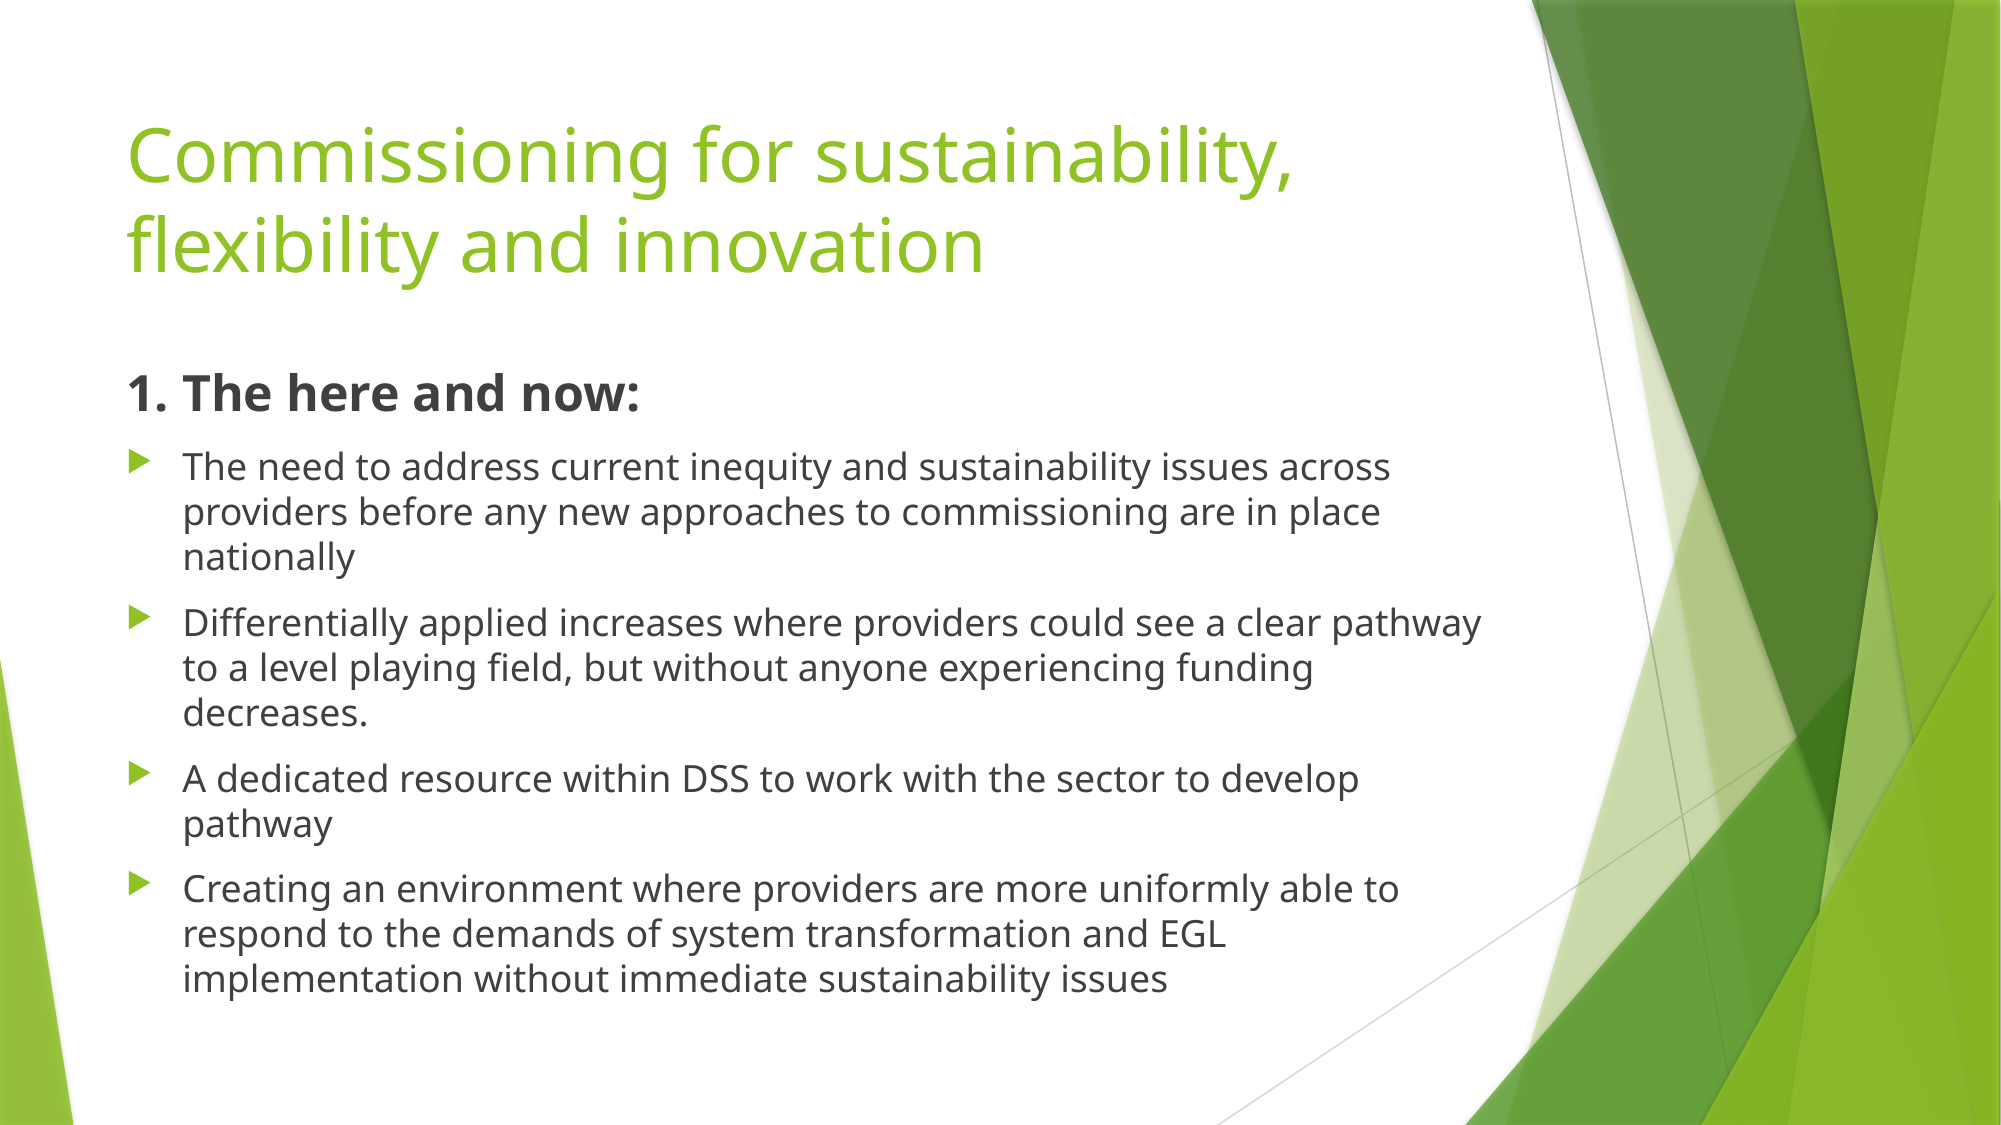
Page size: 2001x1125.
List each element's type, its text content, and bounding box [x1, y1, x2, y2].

list The here and now: The need to address current inequity and sustainability issues across providers before any new approaches to commissioning are in place nationally Differentially applied increases where providers could see a clear pathway to a level playing field, but without anyone experiencing funding decreases. A dedicated resource within DSS to work with the sector to develop pathway Creating an environment where providers are more uniformly able to respond to the demands of system transformation and EGL implementation without immediate sustainability issues [111, 354, 1522, 992]
title Commissioning for sustainability, flexibility and innovation [111, 99, 1522, 317]
